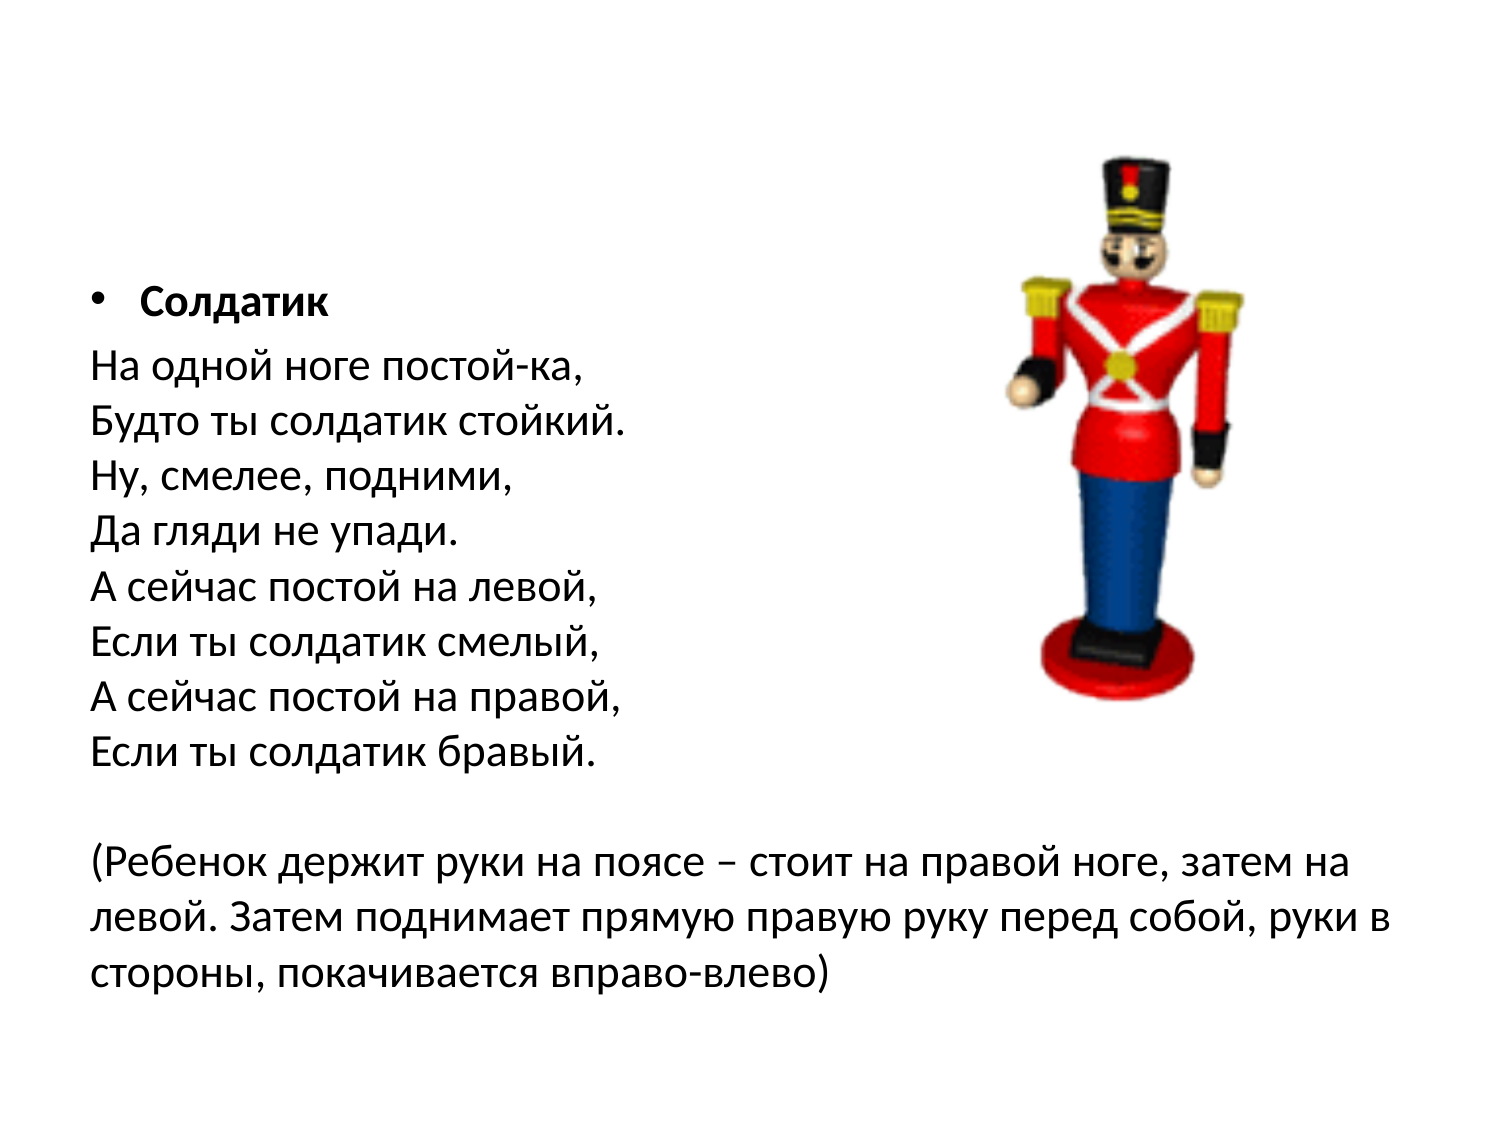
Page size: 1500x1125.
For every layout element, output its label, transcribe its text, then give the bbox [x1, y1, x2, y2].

picture [829, 136, 1400, 707]
list Солдатик На одной ноге постой-ка, Будто ты солдатик стойкий. Ну, смелее, подними, Да гляди не упади. А сейчас постой на левой, Если ты солдатик смелый, А сейчас постой на правой, Если ты солдатик бравый. (Ребенок держит руки на поясе – стоит на правой ноге, затем на левой. Затем поднимает прямую правую руку перед собой, руки в стороны, покачивается вправо-влево) [75, 262, 1425, 1005]
